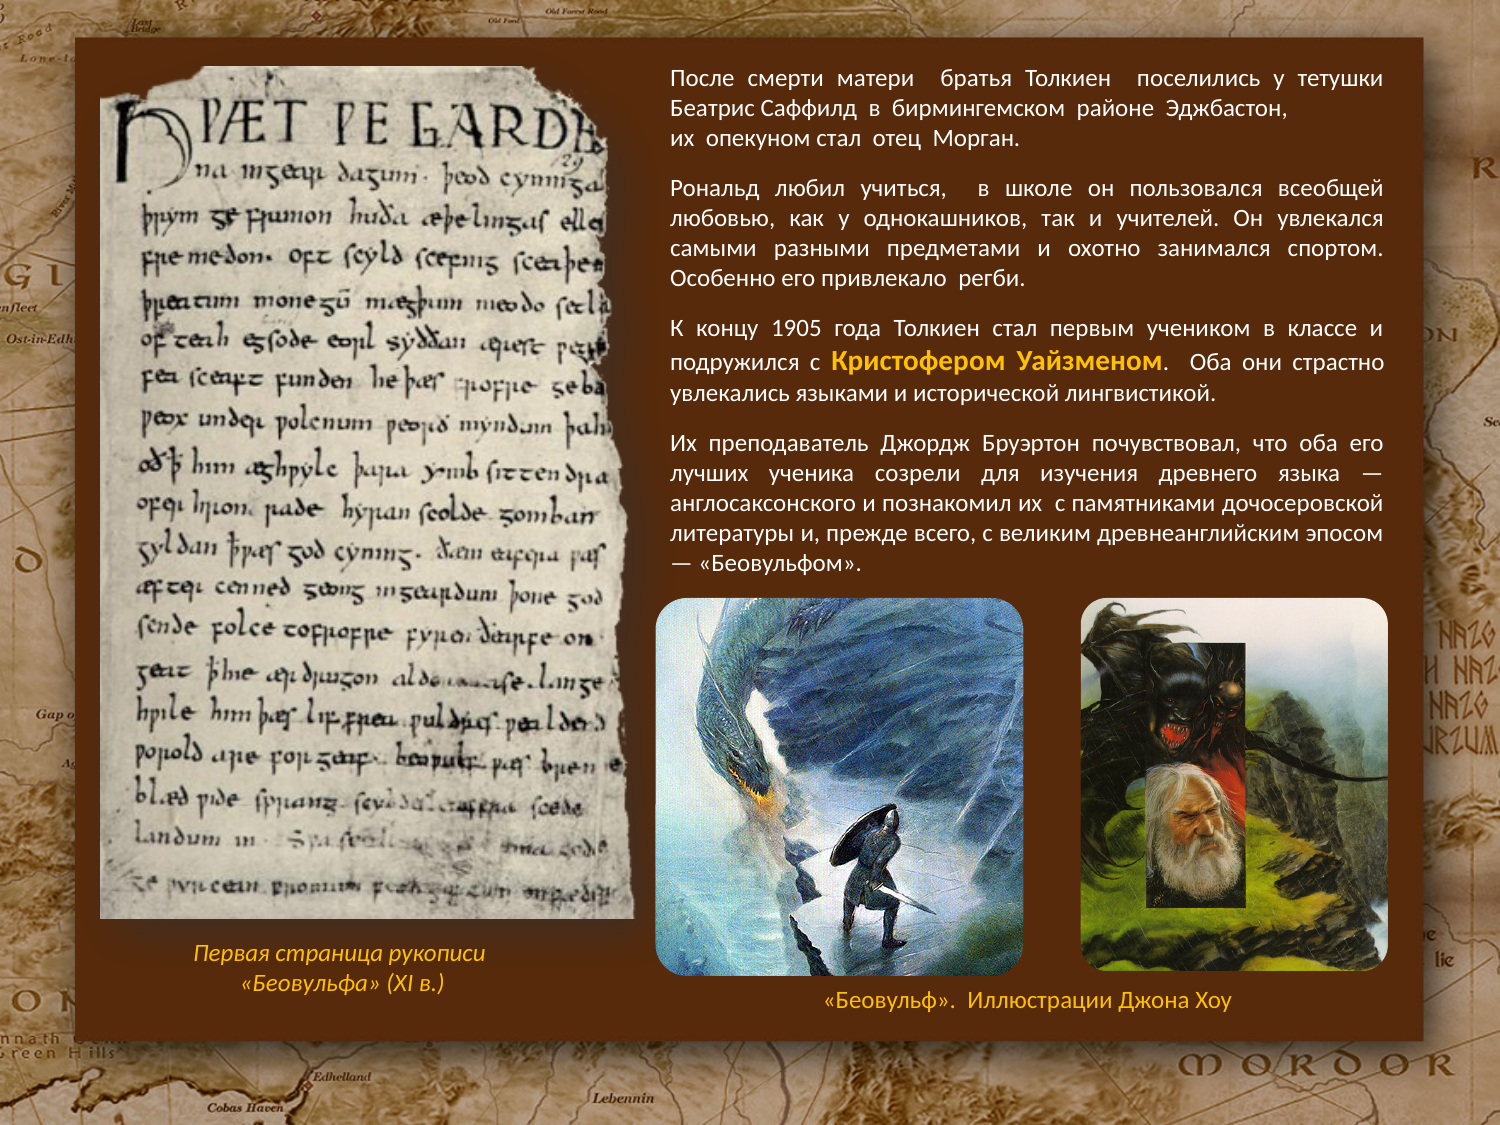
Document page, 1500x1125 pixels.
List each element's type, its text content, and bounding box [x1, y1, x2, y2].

text_box «Беовульф». Иллюстрации Джона Хоу [797, 975, 1270, 1021]
picture [0, 0, 1500, 1125]
text_box Первая страница рукописи «Беовульфа» (XI в.) [135, 928, 550, 1004]
text_box После смерти матери братья Толкиен поселились у тетушки Беатрис Саффилд в бирмингемском районе Эджбастон, их опекуном стал отец Морган. Рональд любил учиться, в школе он пользовался всеобщей любовью, как у однокашников, так и учителей. Он увлекался самыми разными предметами и охотно занимался спортом. Особенно его привлекало регби. К концу 1905 года Толкиен стал первым учеником в классе и подружился с Кристофером Уайзменом. Оба они страстно увлекались языками и исторической лингвистикой. Их преподаватель Джордж Бруэртон почувствовал, что оба его лучших ученика созрели для изучения древнего языка — англосаксонского и познакомил их с памятниками дочосеровской литературы и, прежде всего, с великим древнеанглийским эпосом — «Беовульфом». [655, 54, 1400, 584]
